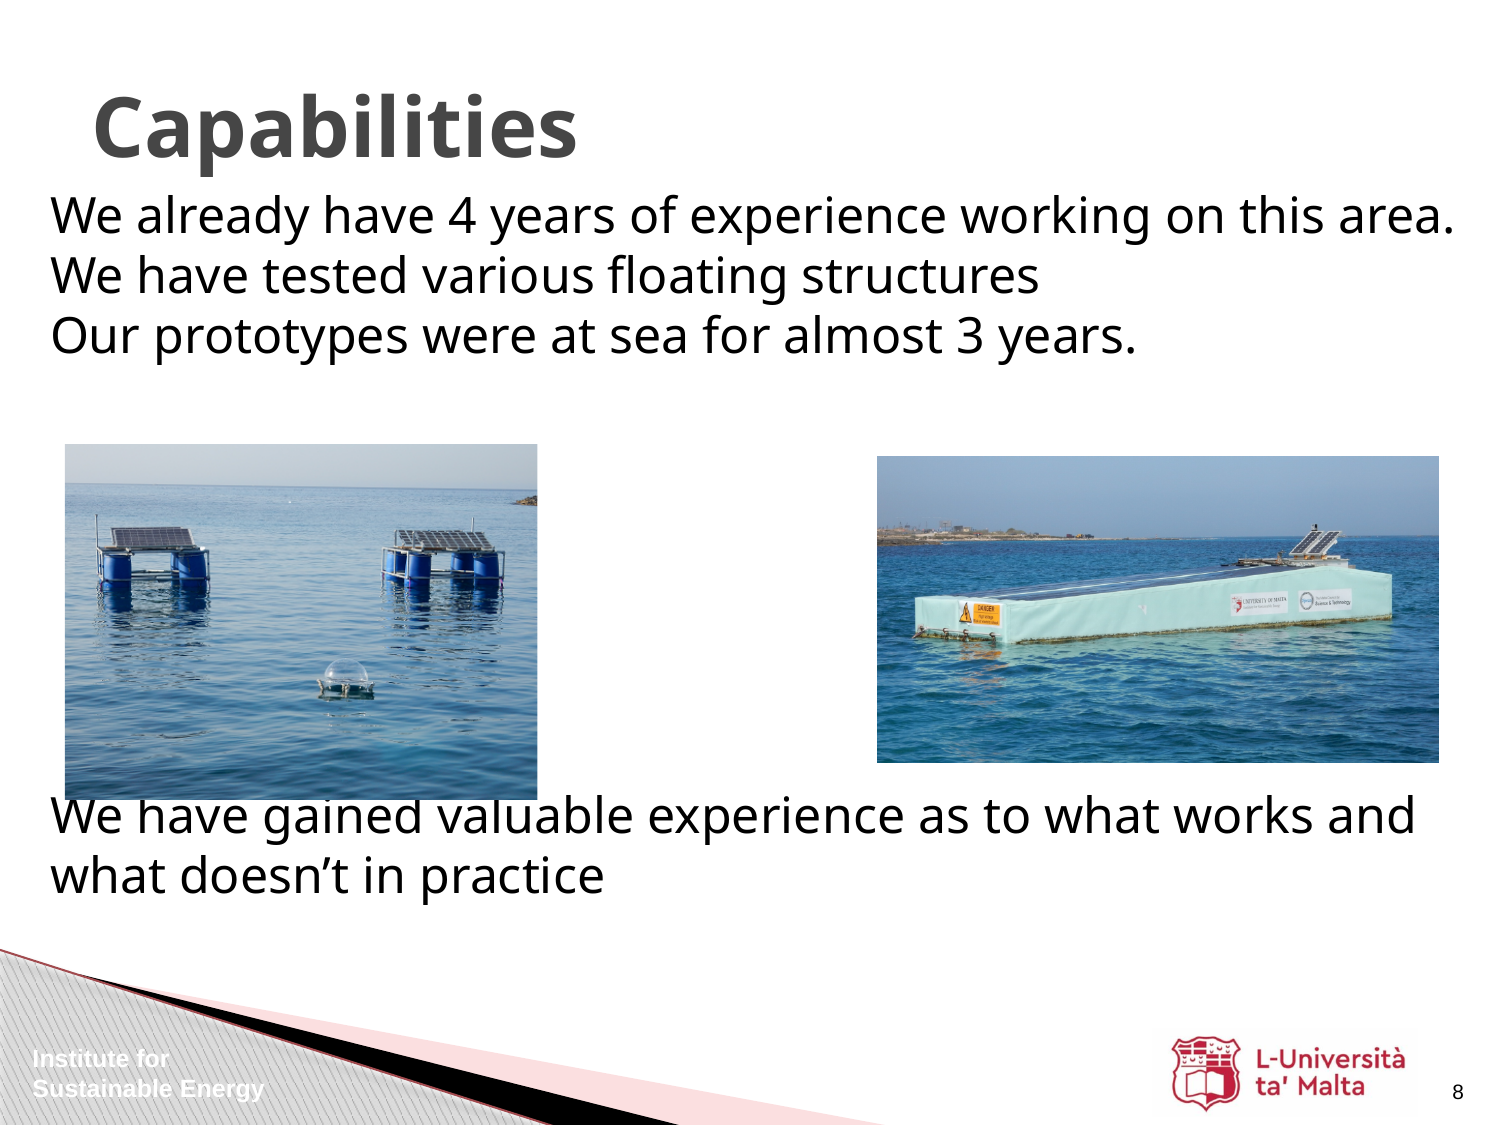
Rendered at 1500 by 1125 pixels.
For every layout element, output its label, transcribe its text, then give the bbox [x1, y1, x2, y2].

slide_number 8 [1424, 1051, 1479, 1112]
text_box Institute for Sustainable Energy [17, 1034, 313, 1110]
picture [64, 444, 538, 800]
text_box We already have 4 years of experience working on this area. We have tested various floating structures Our prototypes were at sea for almost 3 years. We have gained valuable experience as to what works and what doesn’t in practice [35, 176, 1500, 972]
title Capabilities [76, 30, 1427, 176]
picture [1152, 1028, 1418, 1118]
picture [877, 455, 1440, 763]
